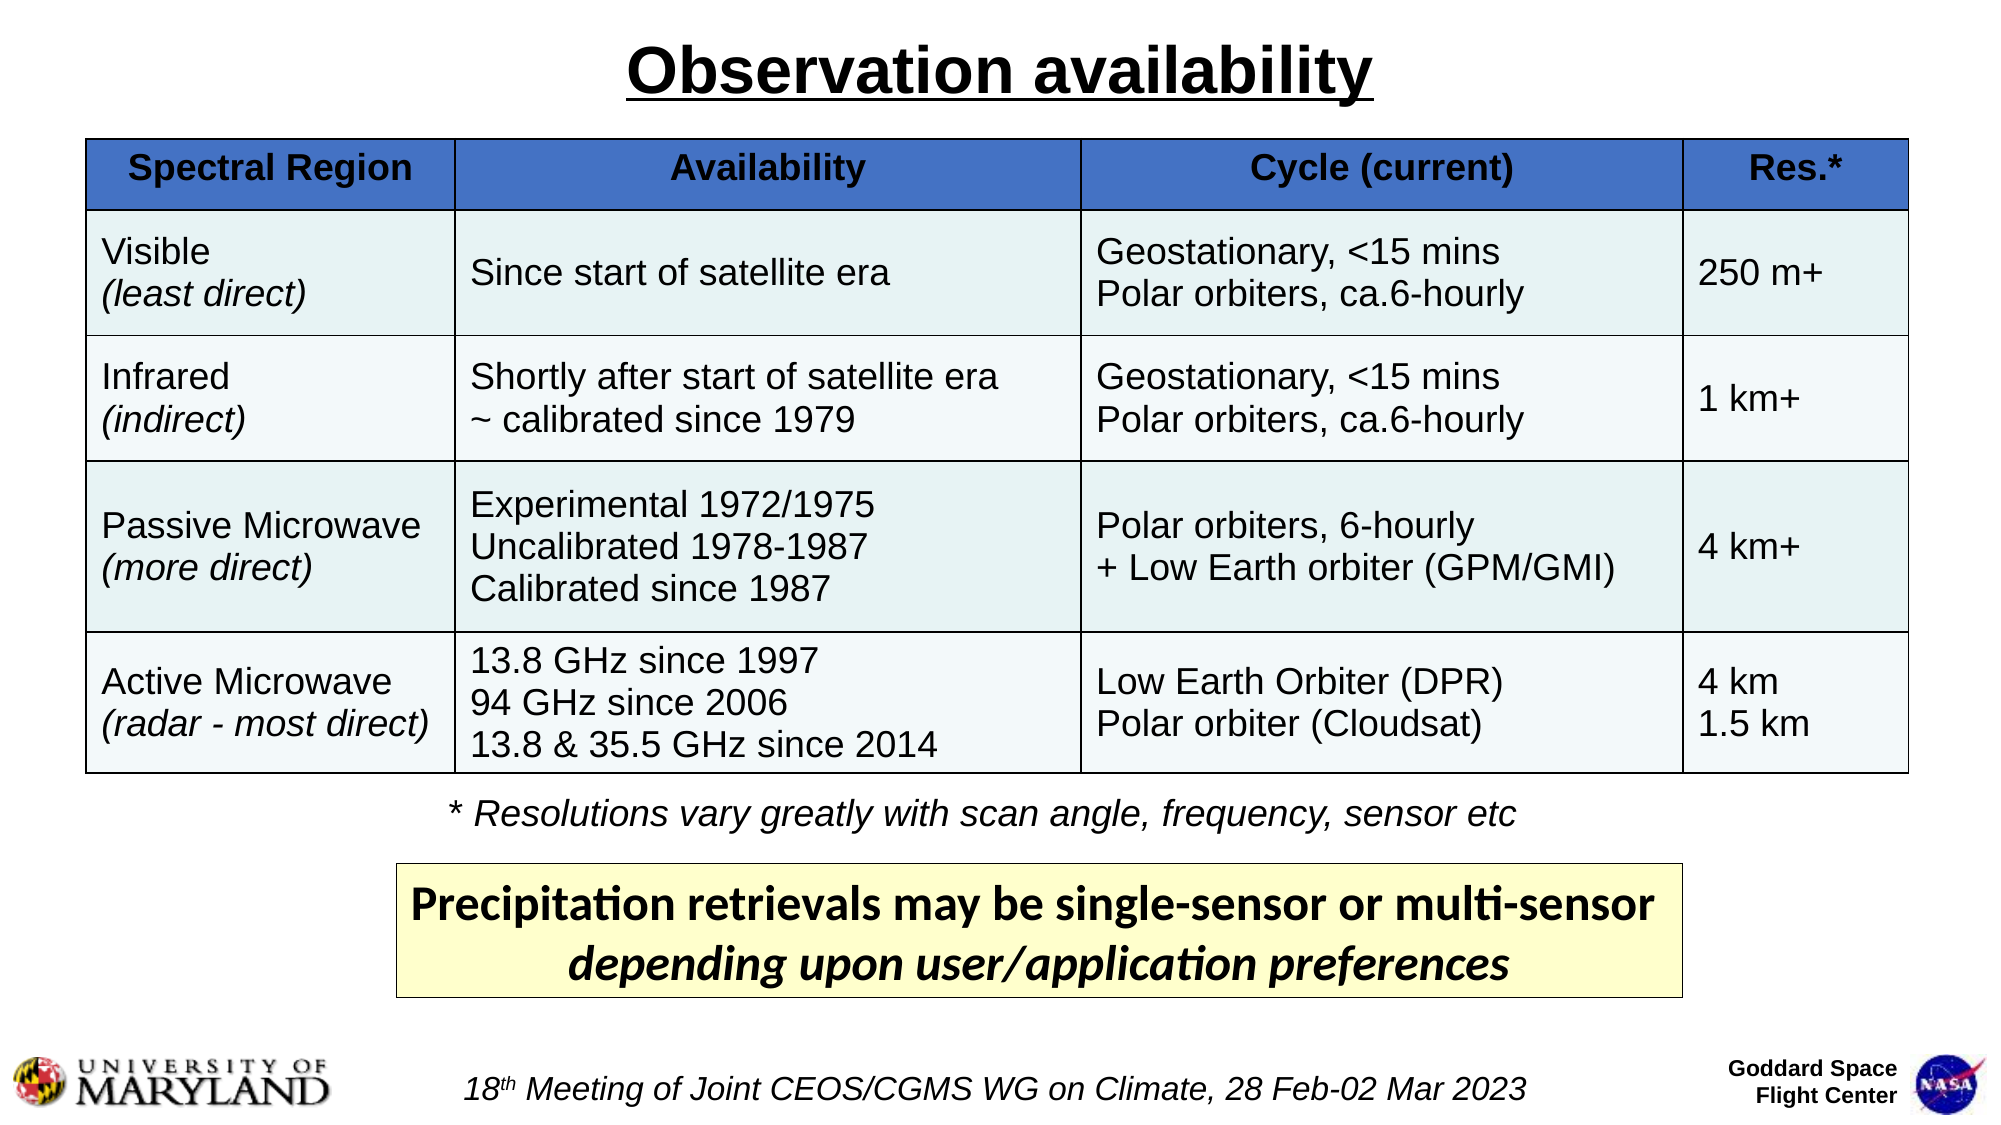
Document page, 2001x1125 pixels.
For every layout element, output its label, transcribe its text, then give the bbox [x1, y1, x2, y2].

table_header Spectral Region [87, 140, 454, 209]
table_cell Since start of satellite era [456, 211, 1080, 335]
table_cell Active Microwave (radar - most direct) [87, 633, 454, 772]
text_box Precipitation retrievals may be single-sensor or multi-sensor depending upon user/application preferences [396, 863, 1683, 998]
text_box * Resolutions vary greatly with scan angle, frequency, sensor etc [433, 781, 1533, 842]
table_cell 13.8 GHz since 1997 94 GHz since 2006 13.8 & 35.5 GHz since 2014 [456, 633, 1080, 772]
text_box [13, 1046, 1987, 1117]
table_cell Geostationary, <15 mins Polar orbiters, ca.6-hourly [1082, 336, 1682, 460]
table_cell Infrared (indirect) [87, 336, 454, 460]
table_cell Passive Microwave (more direct) [87, 462, 454, 631]
table_cell Shortly after start of satellite era ~ calibrated since 1979 [456, 336, 1080, 460]
title Observation availability [324, 29, 1675, 119]
table_cell 1 km+ [1684, 336, 1908, 460]
table_cell Visible (least direct) [87, 211, 454, 335]
table_cell Geostationary, <15 mins Polar orbiters, ca.6-hourly [1082, 211, 1682, 335]
table_header Availability [456, 140, 1080, 209]
table_cell Experimental 1972/1975 Uncalibrated 1978-1987 Calibrated since 1987 [456, 462, 1080, 631]
table_header Cycle (current) [1082, 140, 1682, 209]
table_cell 4 km+ [1684, 462, 1908, 631]
table_cell Low Earth Orbiter (DPR) Polar orbiter (Cloudsat) [1082, 633, 1682, 772]
table_cell 4 km 1.5 km [1684, 633, 1908, 772]
table_cell Polar orbiters, 6-hourly + Low Earth orbiter (GPM/GMI) [1082, 462, 1682, 631]
table_header Res.* [1684, 140, 1908, 209]
table_cell 250 m+ [1684, 211, 1908, 335]
